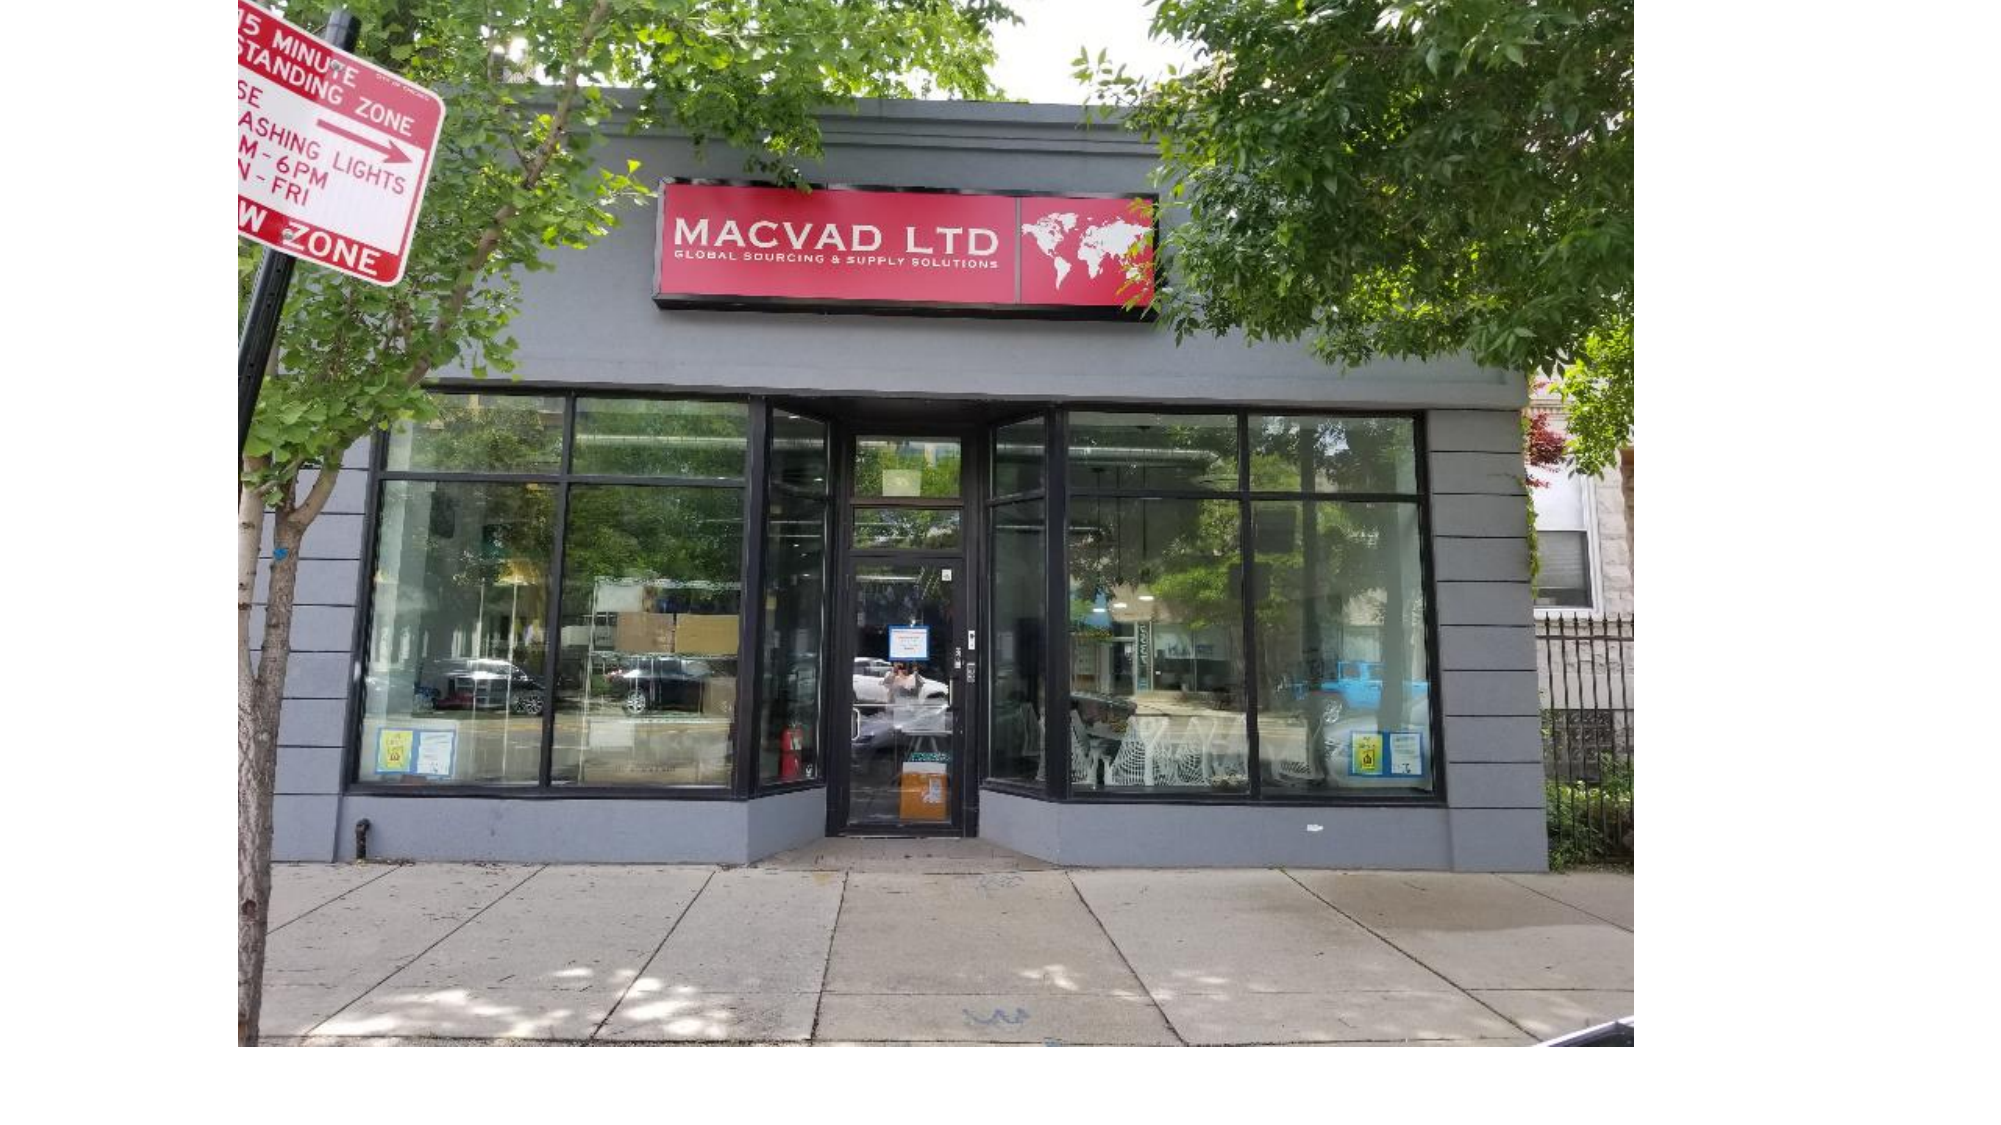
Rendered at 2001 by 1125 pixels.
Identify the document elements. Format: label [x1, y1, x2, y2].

picture [238, 0, 1634, 1047]
